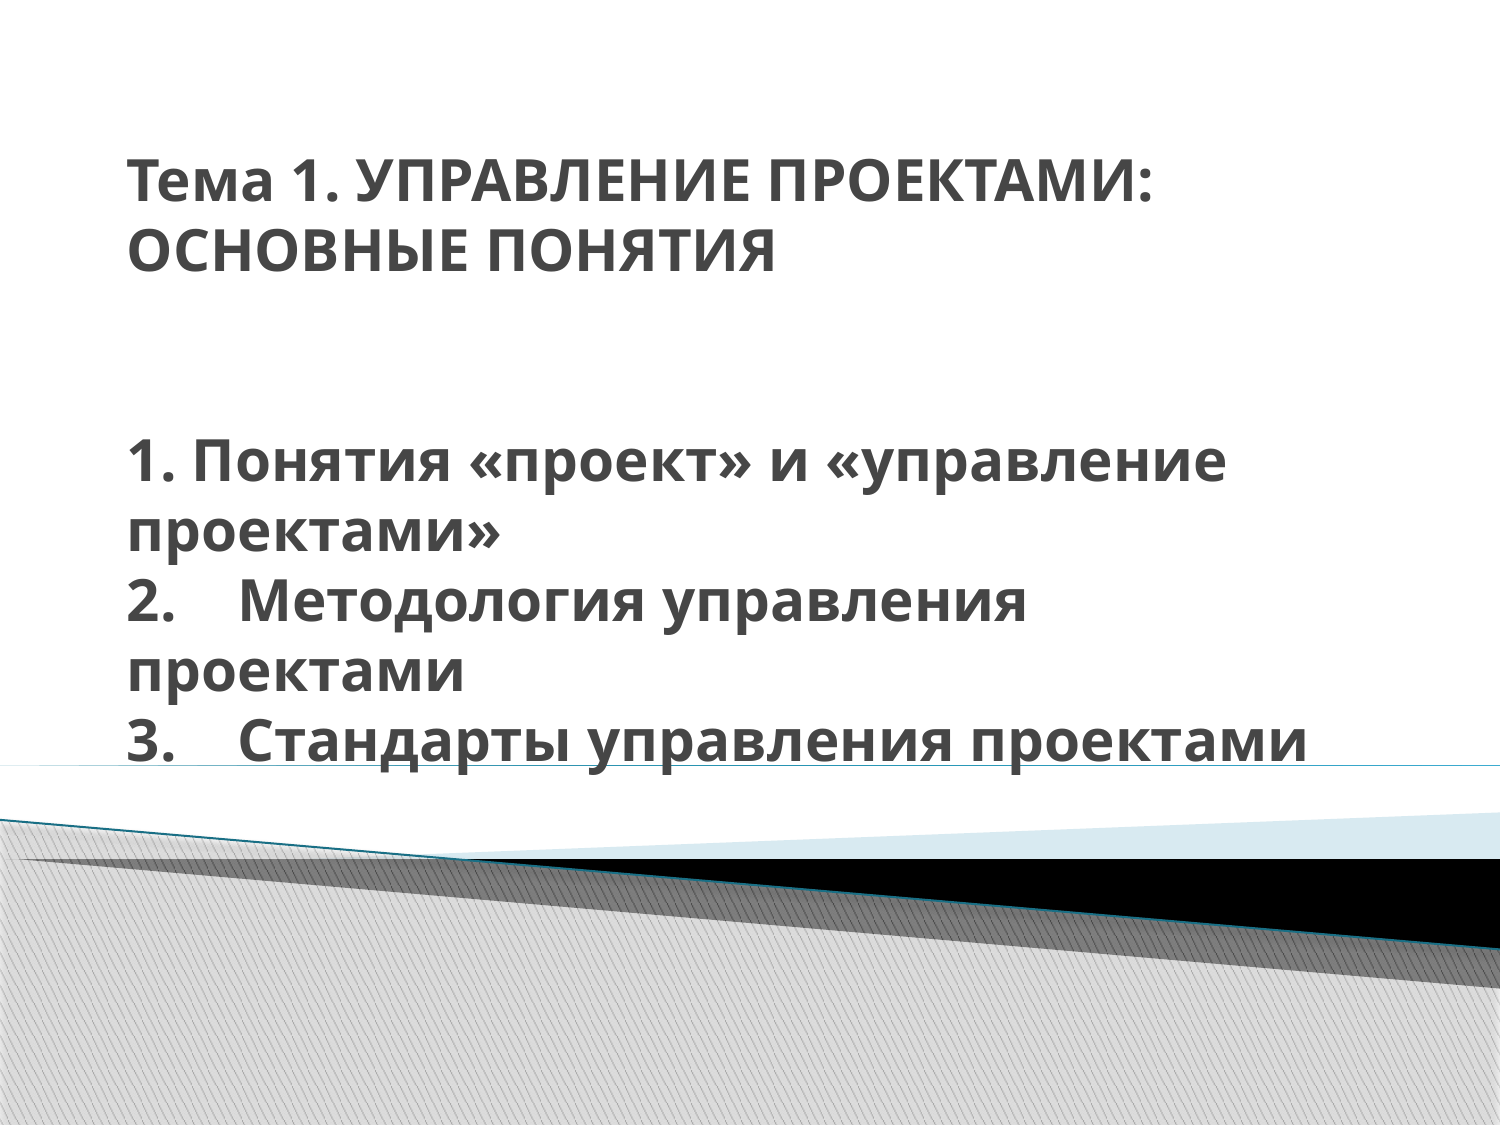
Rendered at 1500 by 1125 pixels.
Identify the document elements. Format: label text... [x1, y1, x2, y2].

picture [5, 859, 1500, 989]
title Тема 1. УПРАВЛЕНИЕ ПРОЕКТАМИ: ОСНОВНЫЕ ПОНЯТИЯ 1. Понятия «проект» и «управление проектами» 2. Методология управления проектами 3. Стандарты управления проектами [112, 550, 1388, 851]
